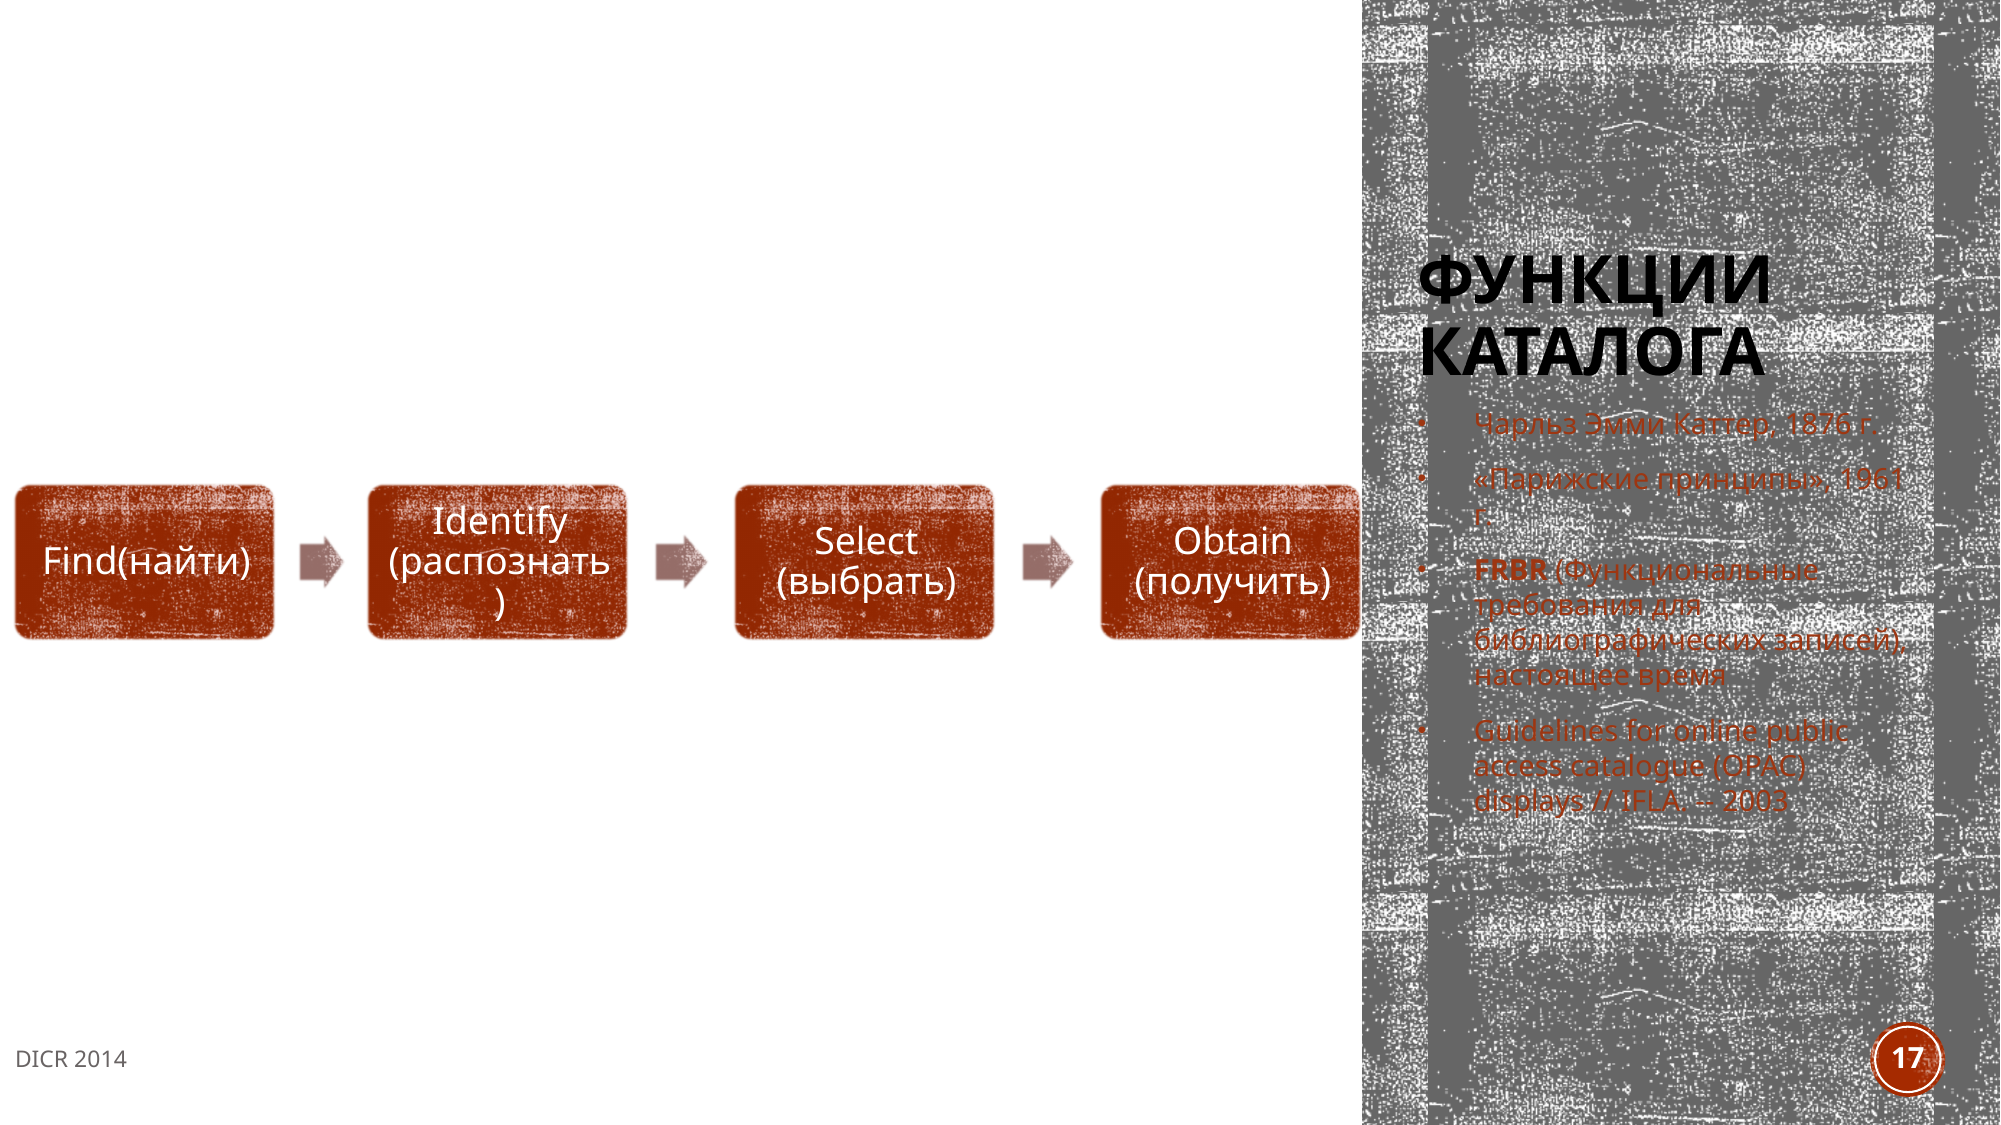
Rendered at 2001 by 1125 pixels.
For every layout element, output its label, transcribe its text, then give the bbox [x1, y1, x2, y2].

picture [3, 4, 1360, 1121]
title функции каталога [1402, 112, 1928, 397]
slide_number 17 [1855, 1028, 1961, 1089]
list Чарльз Эмми Каттер, 1876 г. «Парижские принципы», 1961 г. FRBR (Функциональные требования для библиографических записей), настоящее время Guidelines for online public access catalogue (OPAC) displays // IFLA. -- 2003 [1402, 397, 1928, 938]
